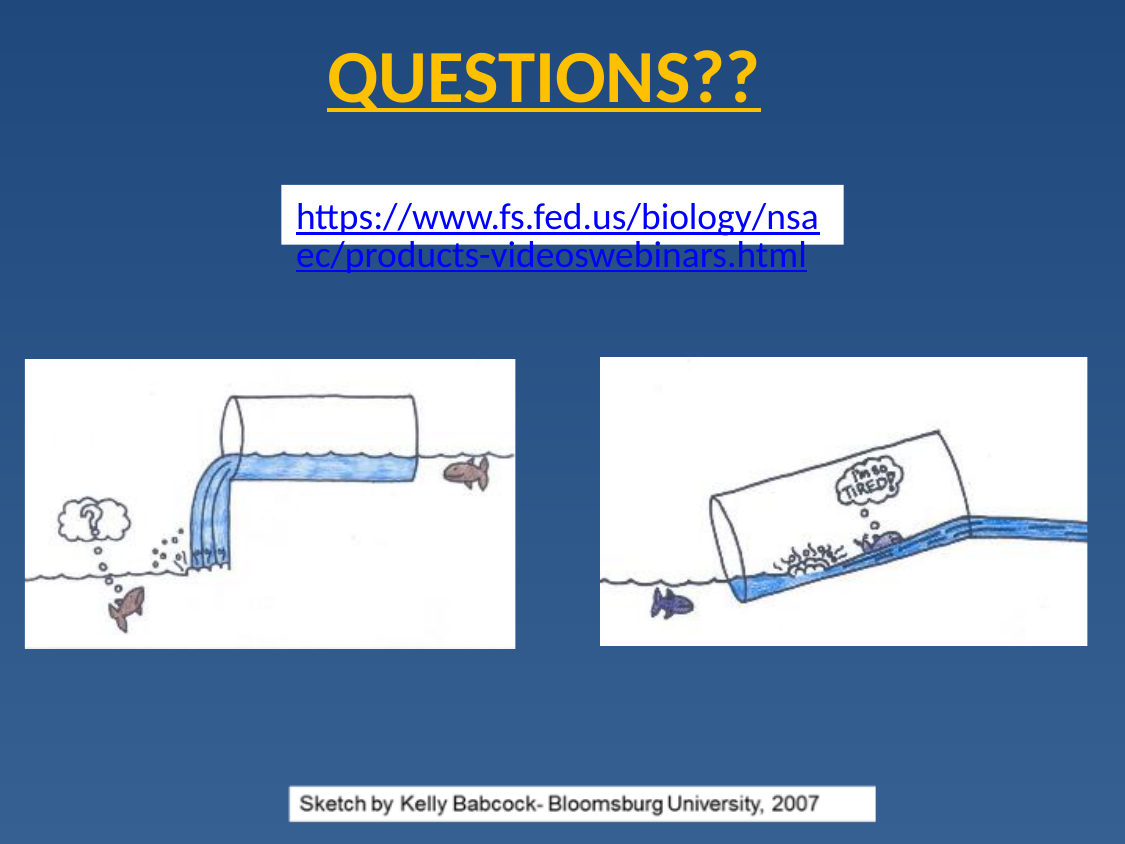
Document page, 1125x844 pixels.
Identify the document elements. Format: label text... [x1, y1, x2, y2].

text_box [24, 359, 516, 649]
title QUESTIONS?? [37, 27, 1050, 119]
text_box [600, 357, 1088, 646]
text_box https://www.fs.fed.us/biology/nsaec/products-videoswebinars.html [281, 184, 844, 245]
text_box [287, 784, 876, 829]
